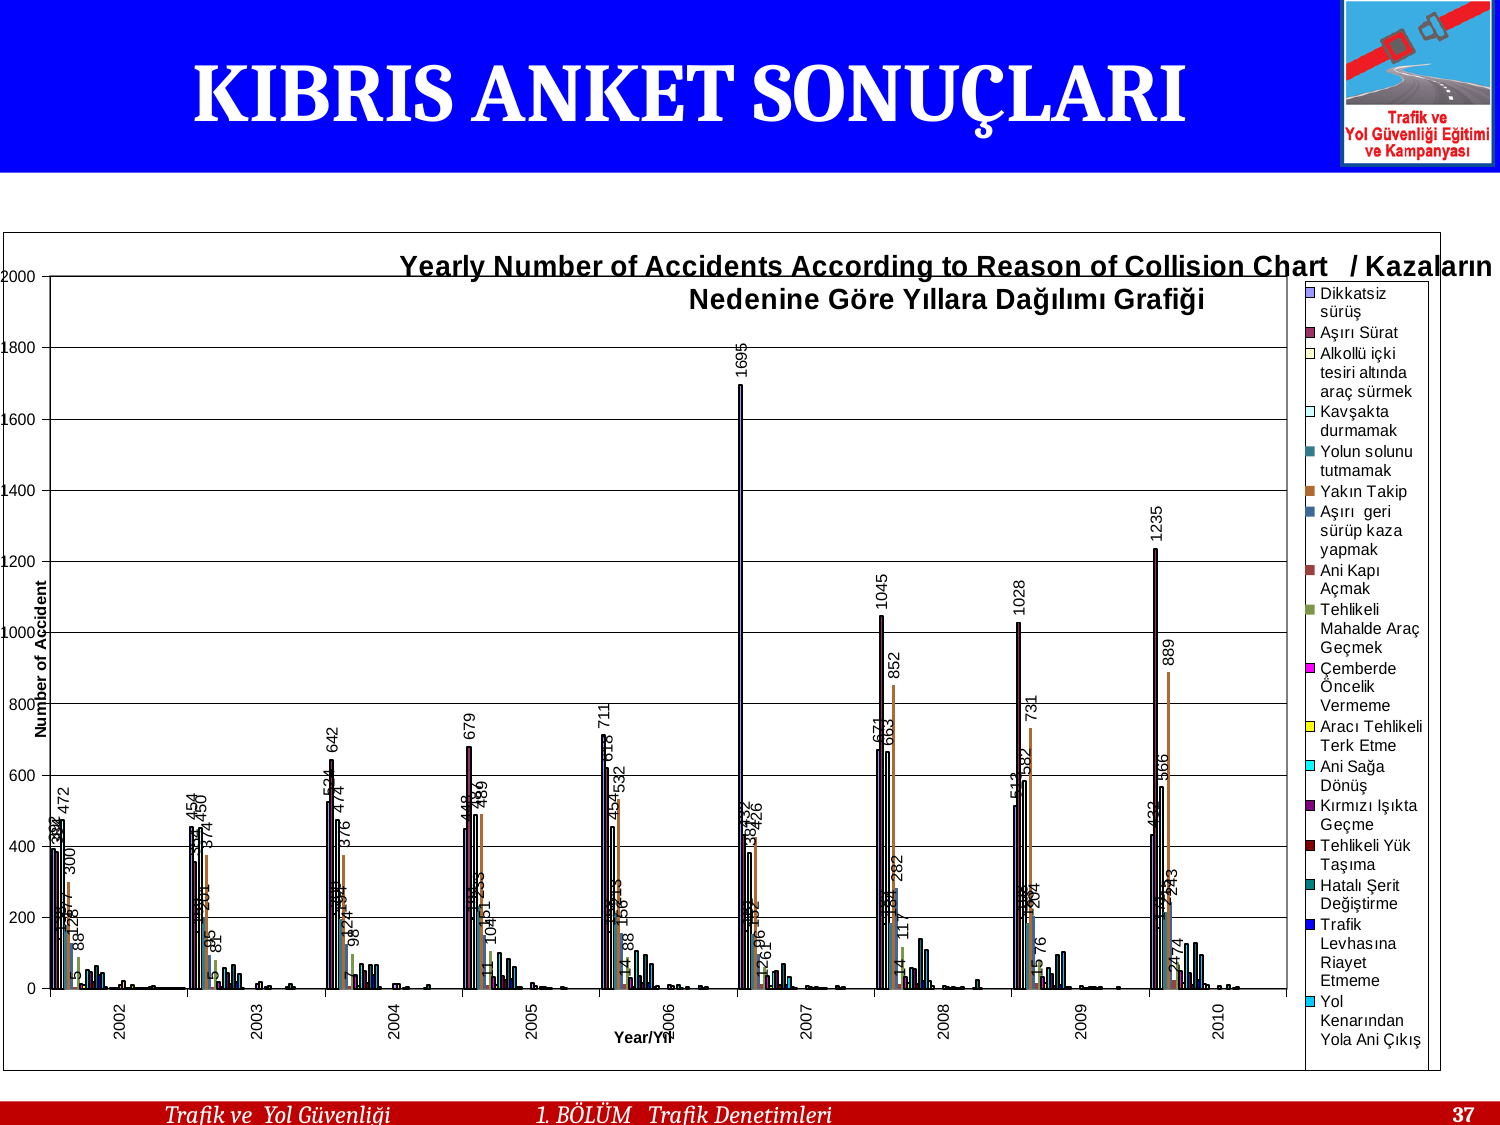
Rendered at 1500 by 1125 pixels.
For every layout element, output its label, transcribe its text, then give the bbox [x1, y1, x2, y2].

text_box [1491, 0, 1500, 175]
chart [0, 231, 1500, 1071]
text_box Trafik ve Yol Güvenliği 1. BÖLÜM Trafik Denetimleri [0, 1099, 1500, 1125]
text_box [0, 0, 1343, 175]
picture [1340, 0, 1495, 167]
slide_number 37 [1421, 1101, 1500, 1125]
text_box KIBRIS ANKET SONUÇLARI [123, 31, 1258, 146]
